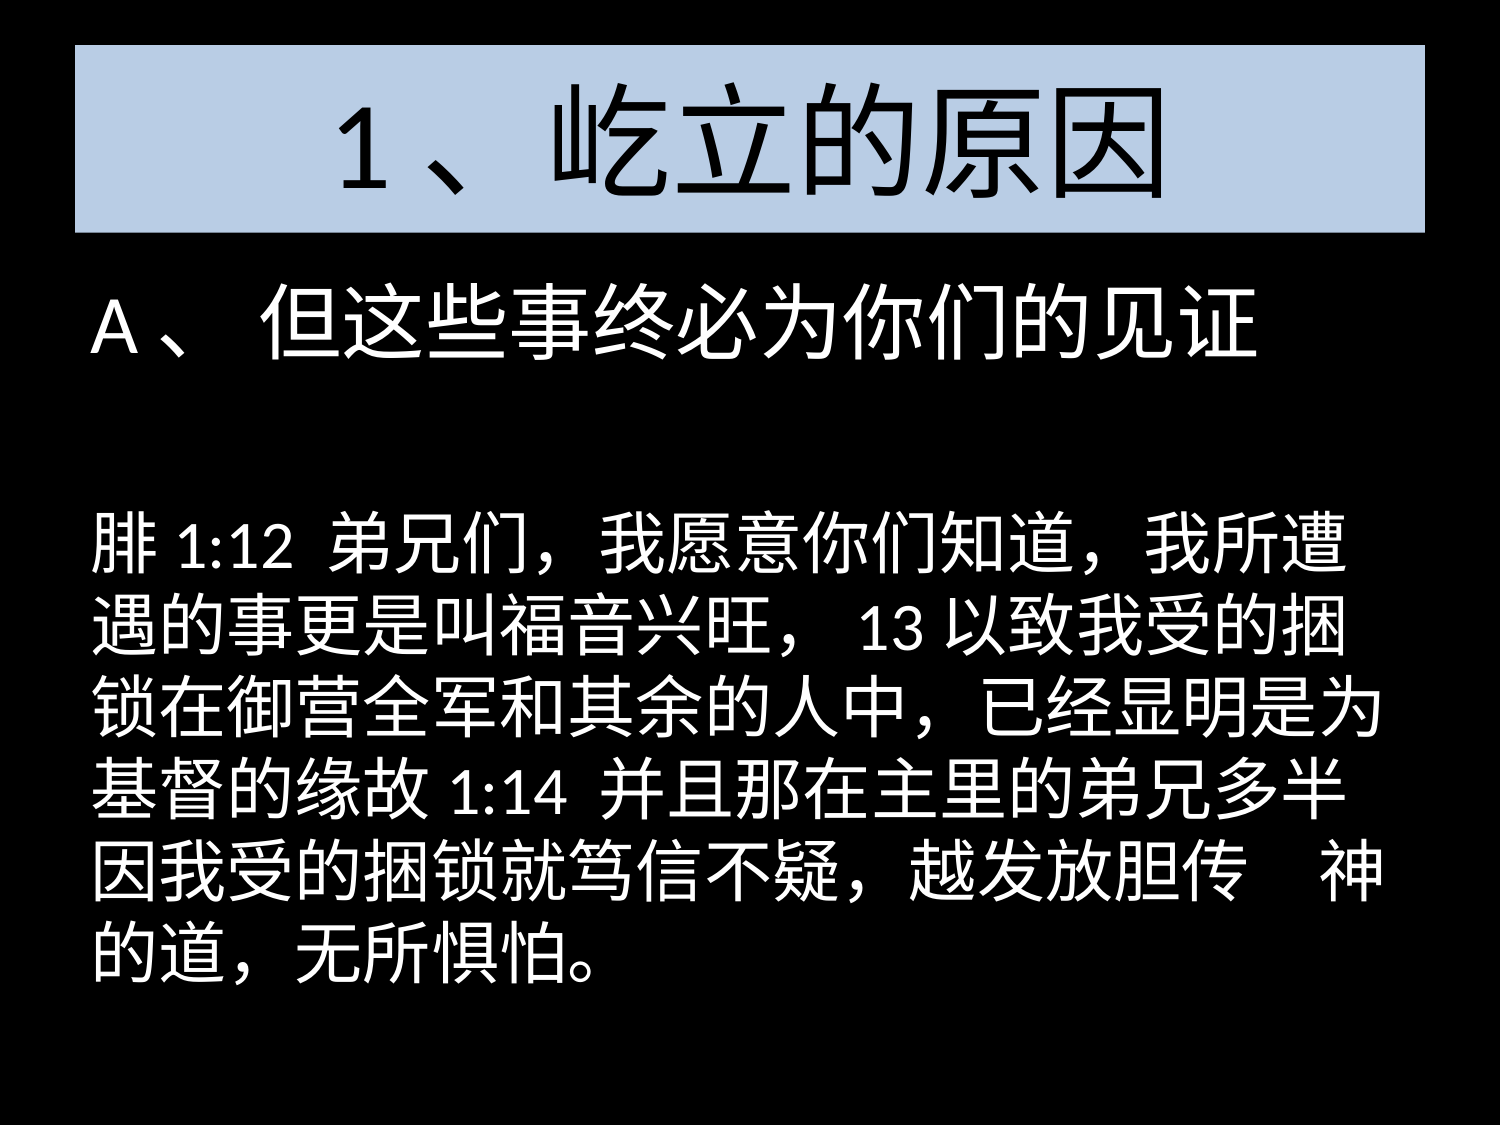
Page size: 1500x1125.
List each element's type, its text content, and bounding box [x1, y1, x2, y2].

list A、 但这些事终必为你们的见证 腓1:12 弟兄们，我愿意你们知道，我所遭遇的事更是叫福音兴旺，13以致我受的捆锁在御营全军和其余的人中，已经显明是为基督的缘故1:14 并且那在主里的弟兄多半因我受的捆锁就笃信不疑，越发放胆传 神的道，无所惧怕。 [75, 262, 1425, 1005]
title 1、屹立的原因 [75, 45, 1425, 233]
